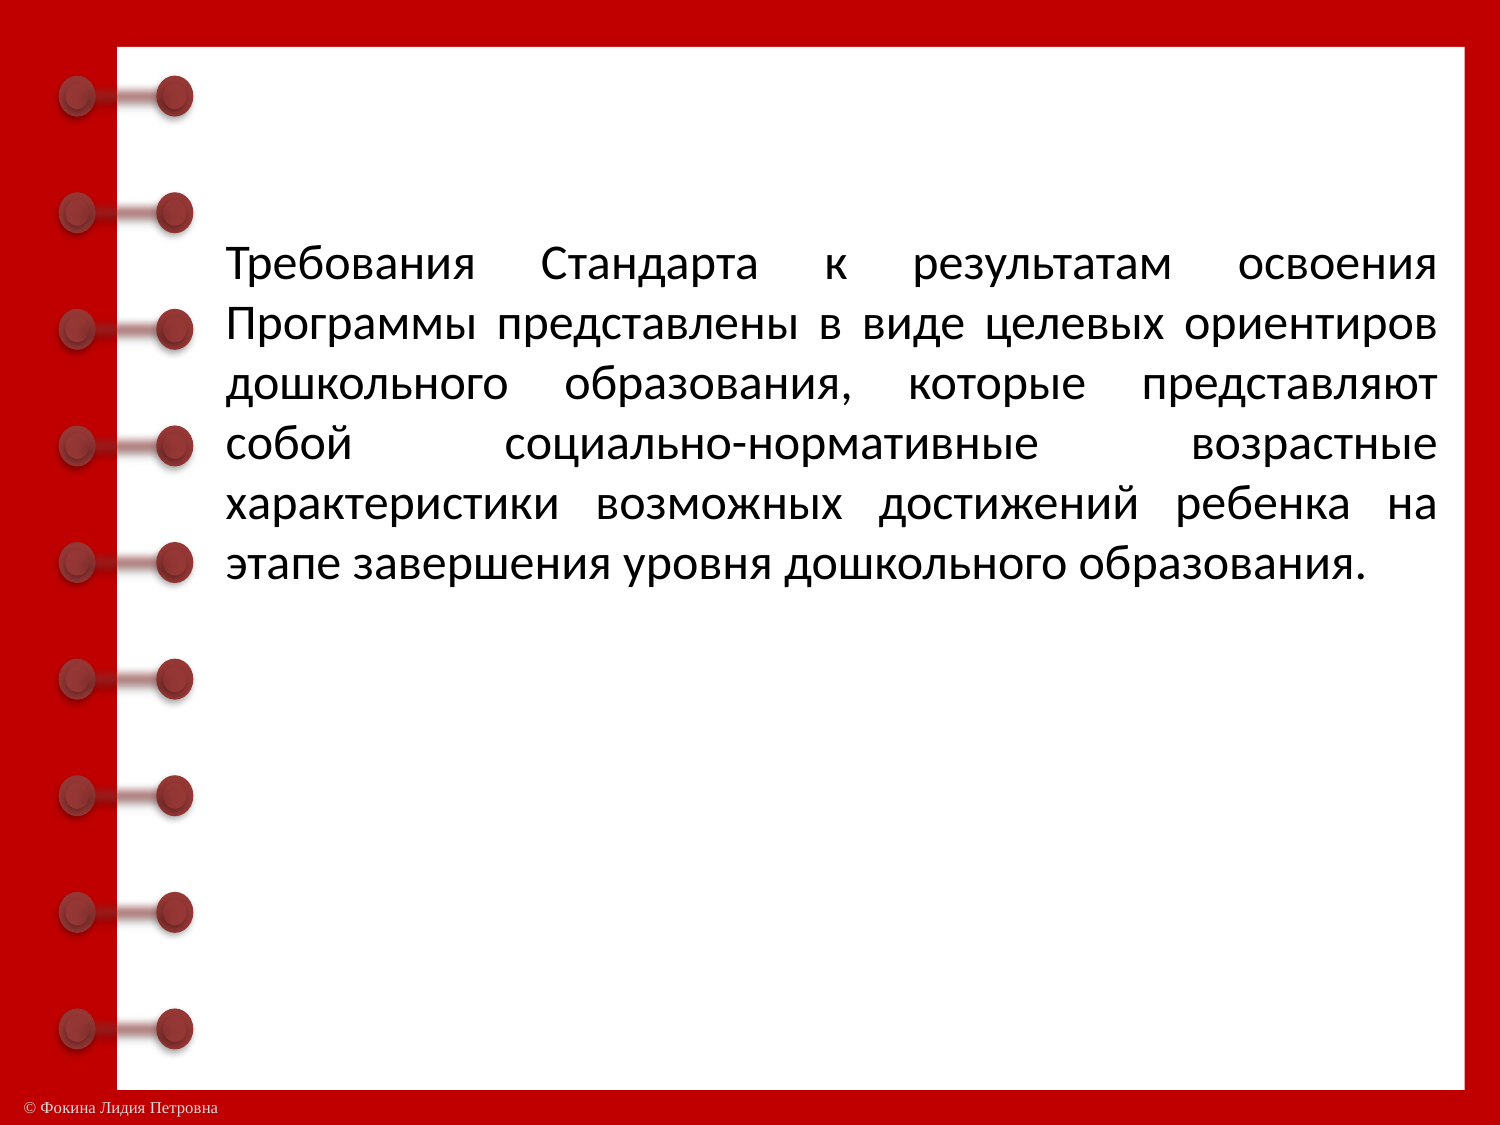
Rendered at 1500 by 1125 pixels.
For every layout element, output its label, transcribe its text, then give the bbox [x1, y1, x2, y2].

text_box Требования Стандарта к результатам освоения Программы представлены в виде целевых ориентиров дошкольного образования, которые представляют собой социально-нормативные возрастные характеристики возможных достижений ребенка на этапе завершения уровня дошкольного образования. [210, 222, 1454, 658]
